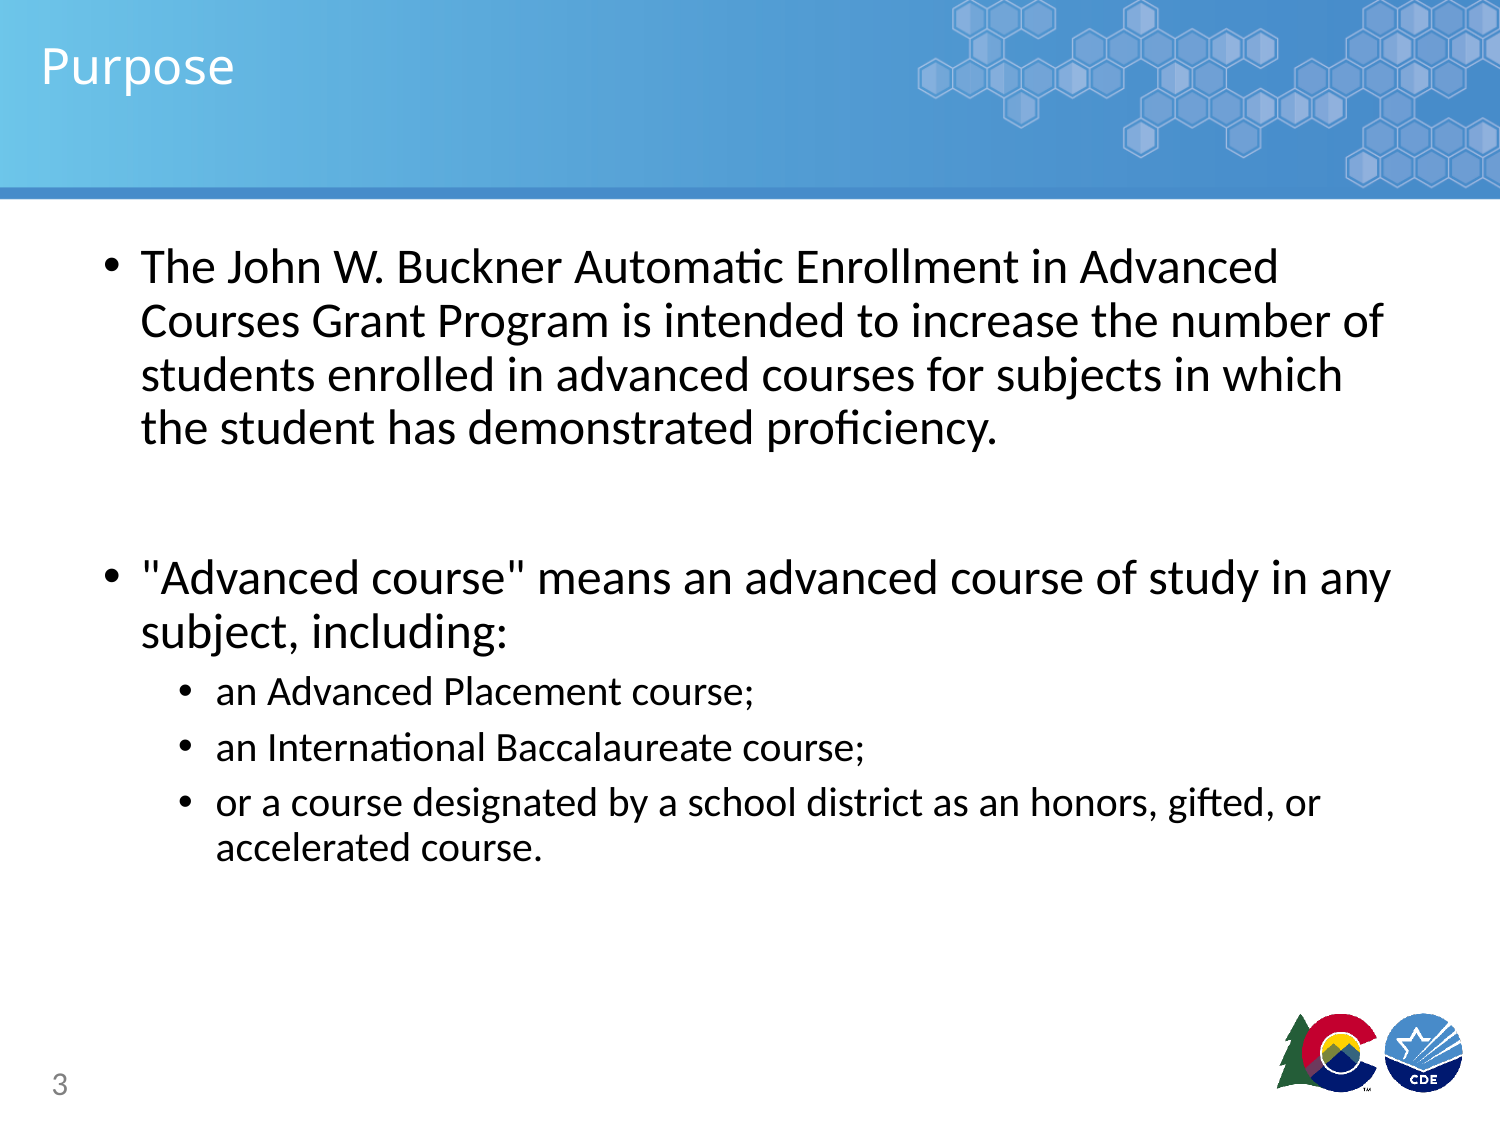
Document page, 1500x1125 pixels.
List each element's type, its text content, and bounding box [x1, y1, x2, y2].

list The John W. Buckner Automatic Enrollment in Advanced Courses Grant Program is intended to increase the number of students enrolled in advanced courses for subjects in which the student has demonstrated proficiency. "Advanced course" means an advanced course of study in any subject, including: an Advanced Placement course; an International Baccalaureate course; or a course designated by a school district as an honors, gifted, or accelerated course. [103, 239, 1397, 1002]
picture [0, 0, 1500, 200]
title Purpose [40, 41, 1038, 166]
picture [1275, 1012, 1463, 1093]
slide_number 3 [36, 1054, 375, 1115]
